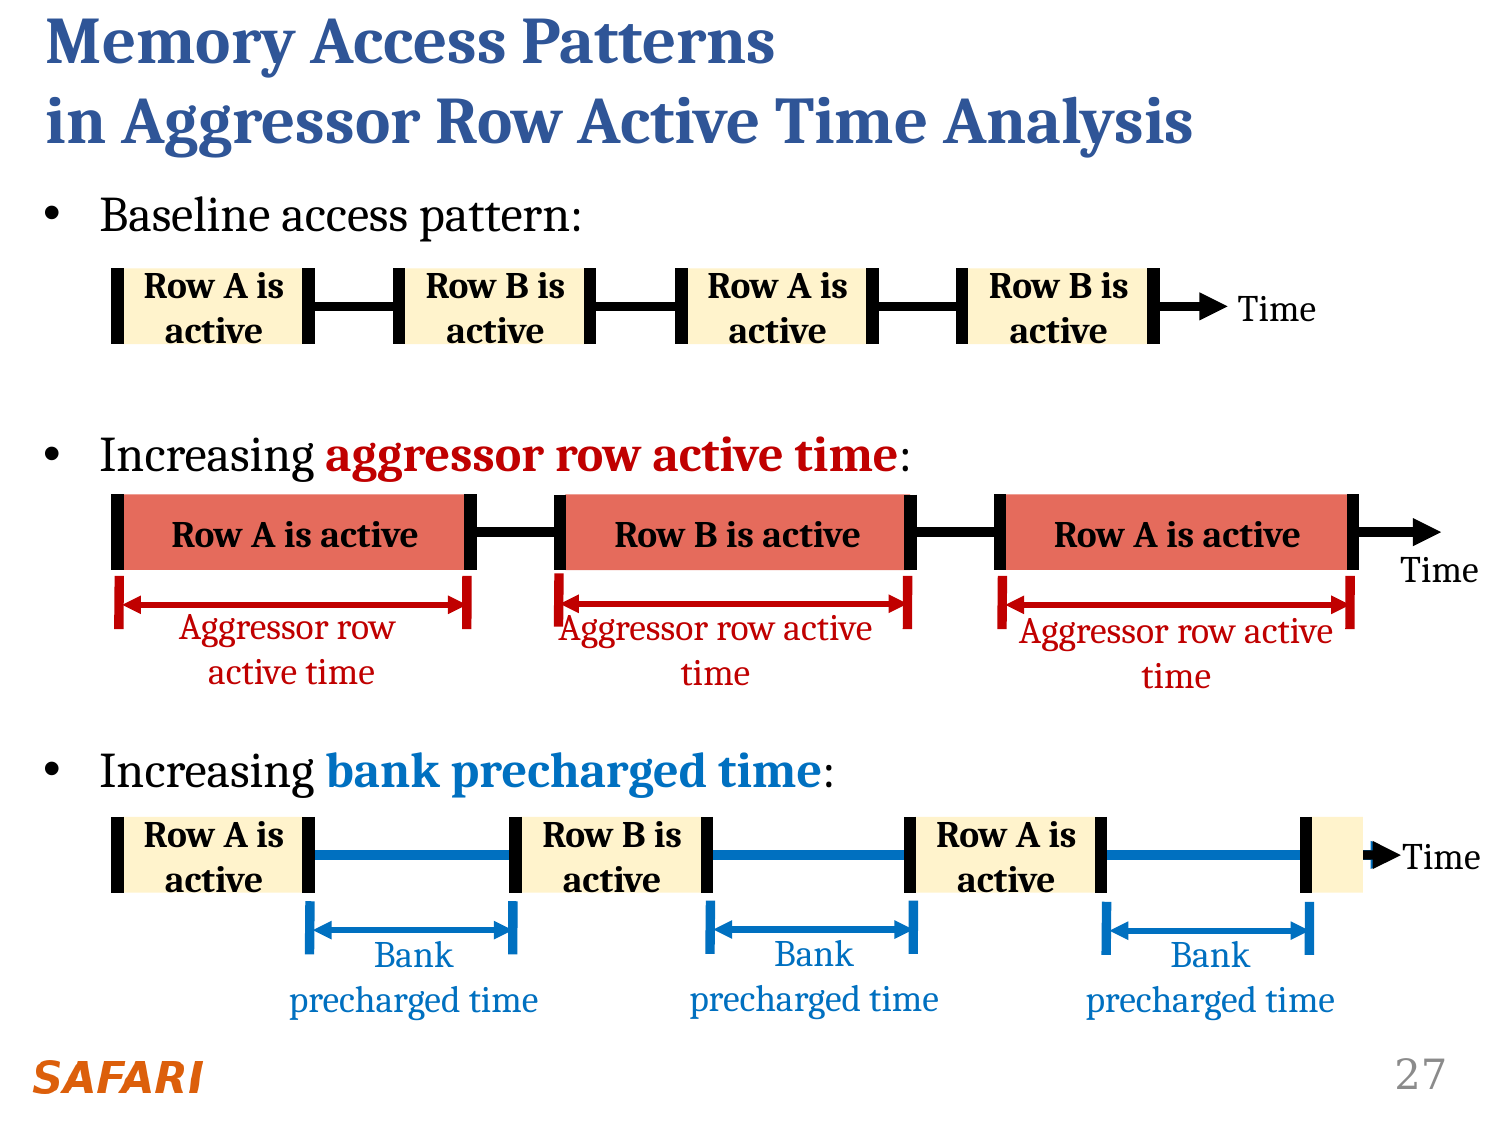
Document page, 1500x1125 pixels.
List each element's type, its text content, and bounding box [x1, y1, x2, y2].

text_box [398, 268, 591, 345]
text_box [681, 268, 873, 345]
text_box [515, 816, 707, 893]
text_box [309, 276, 398, 338]
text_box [114, 575, 469, 701]
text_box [707, 824, 909, 886]
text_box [999, 575, 1353, 705]
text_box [873, 276, 962, 338]
title Memory Access Patterns in Aggressor Row Active Time Analysis [31, 0, 1475, 155]
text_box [1363, 824, 1498, 886]
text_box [541, 573, 908, 702]
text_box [117, 494, 471, 570]
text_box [909, 816, 1101, 893]
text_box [112, 532, 1497, 598]
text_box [112, 276, 117, 338]
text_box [1101, 824, 1306, 886]
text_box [309, 824, 515, 886]
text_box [962, 268, 1154, 345]
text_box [1062, 901, 1359, 1029]
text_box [559, 494, 911, 571]
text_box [1154, 276, 1334, 338]
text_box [591, 276, 681, 338]
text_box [1000, 494, 1353, 570]
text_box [117, 268, 309, 345]
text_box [1306, 816, 1363, 893]
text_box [112, 824, 117, 886]
picture [31, 1069, 209, 1104]
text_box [665, 900, 963, 1028]
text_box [265, 901, 563, 1029]
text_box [117, 816, 309, 893]
list Baseline access pattern: Increasing aggressor row active time: Increasing bank precharged time: [12, 180, 1487, 1069]
